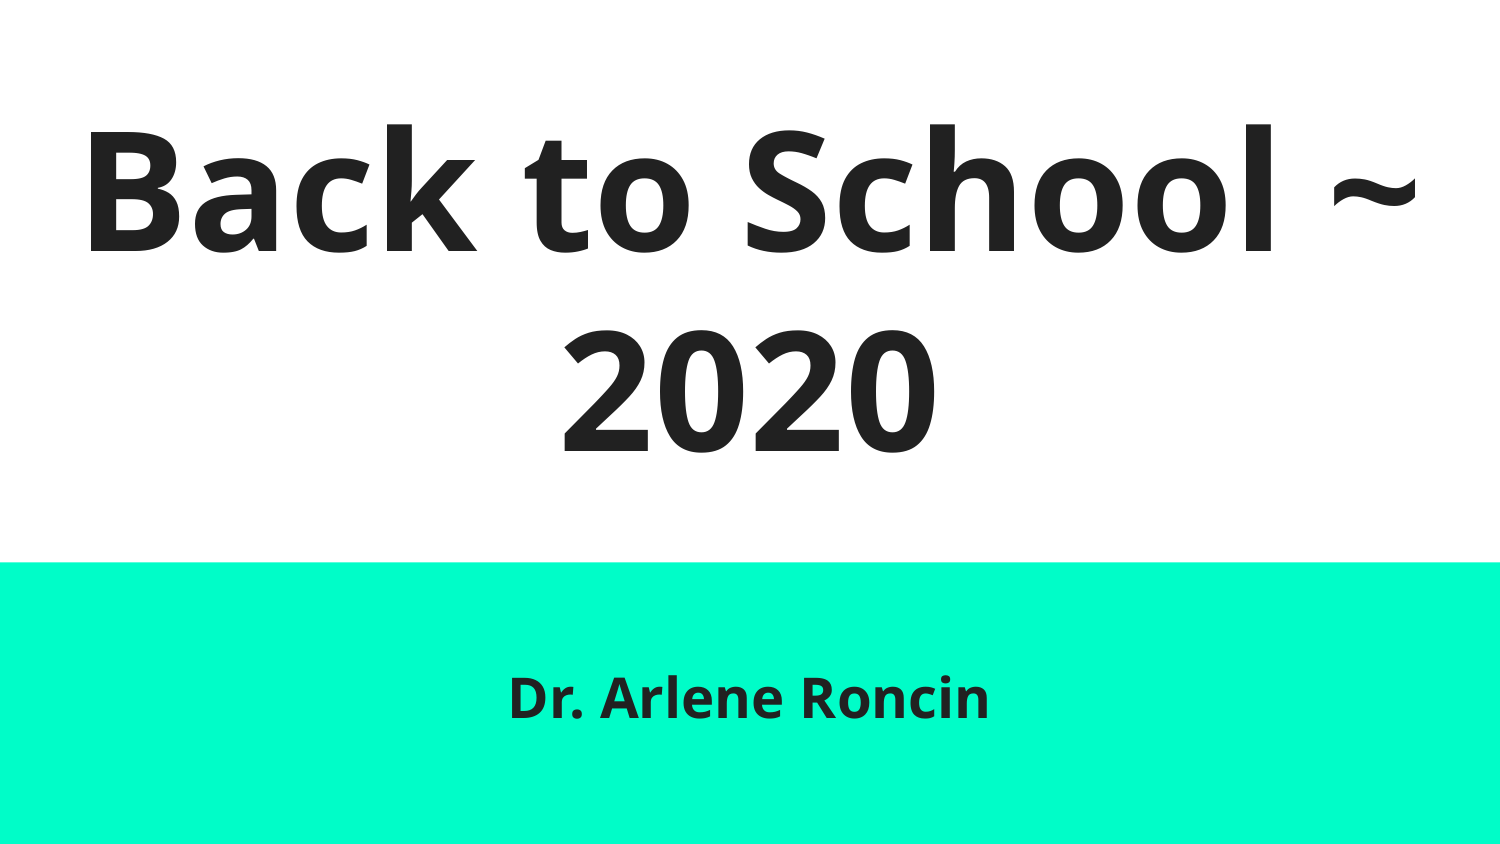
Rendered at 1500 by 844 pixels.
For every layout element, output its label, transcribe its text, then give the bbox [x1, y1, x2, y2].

subtitle Dr. Arlene Roncin [51, 638, 1449, 755]
title Back to School ~ 2020 [51, 64, 1449, 506]
